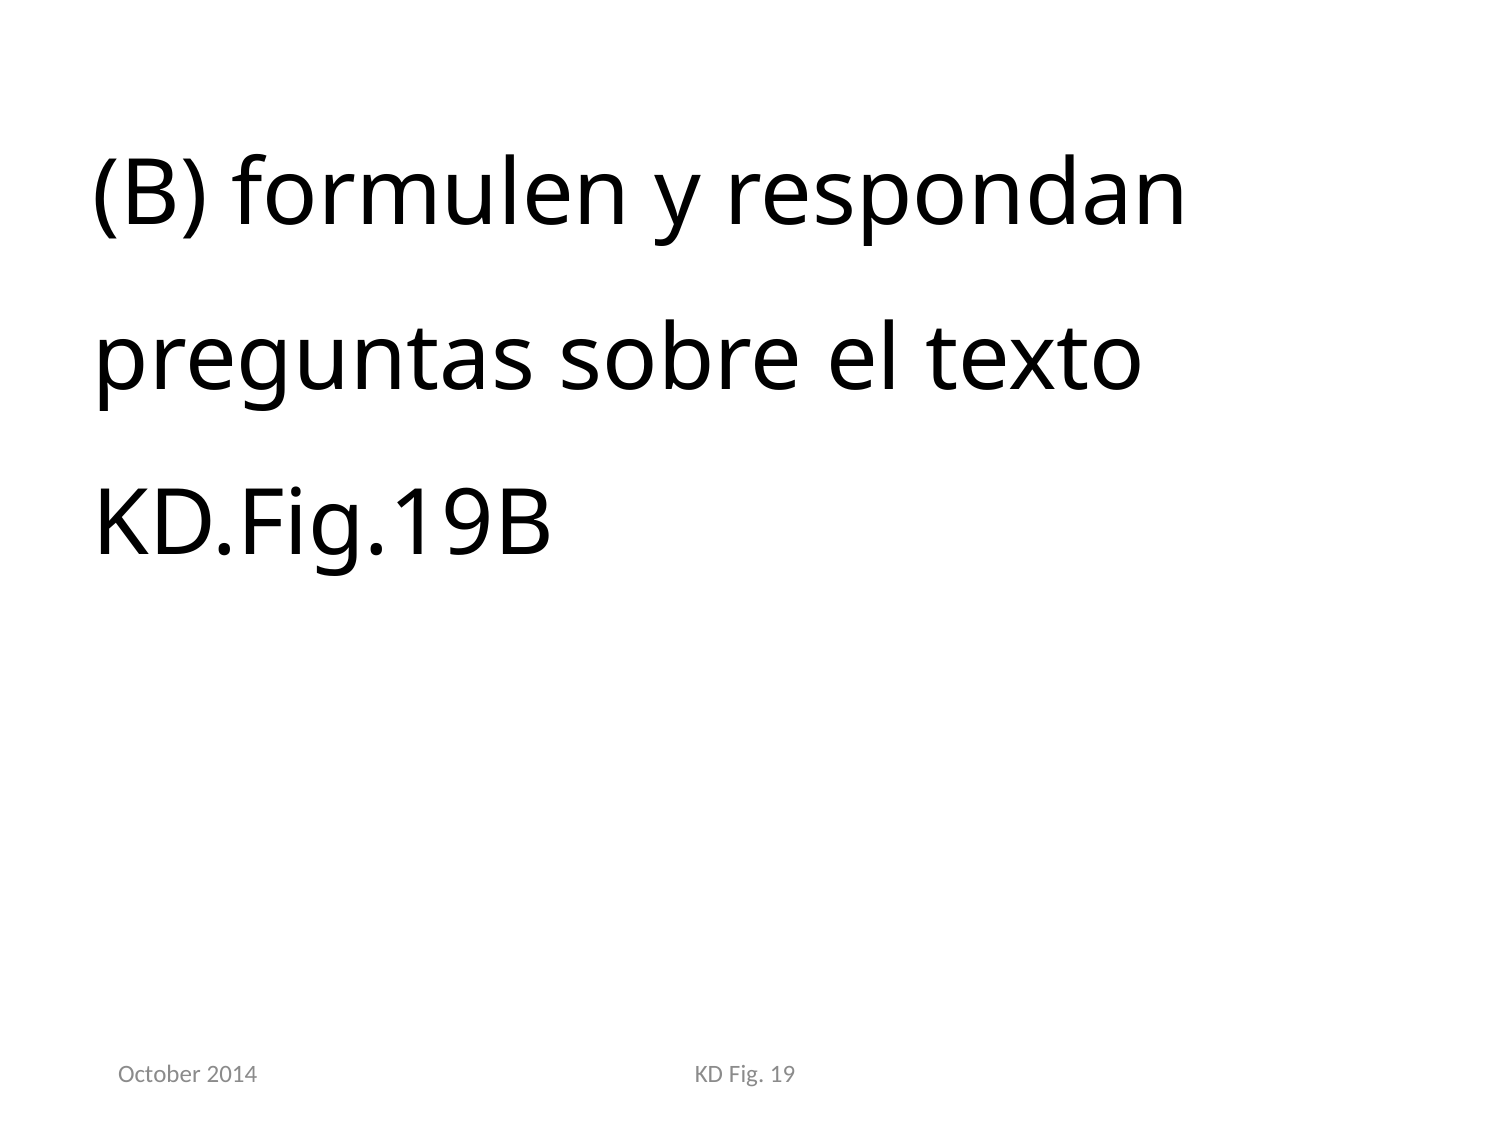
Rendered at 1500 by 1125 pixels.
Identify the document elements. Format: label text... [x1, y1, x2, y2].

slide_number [103, 1042, 441, 1103]
footer KD Fig. 19 [492, 1042, 999, 1103]
subtitle (B) formulen y respondan preguntas sobre el texto KD.Fig.19B [78, 70, 1429, 1014]
